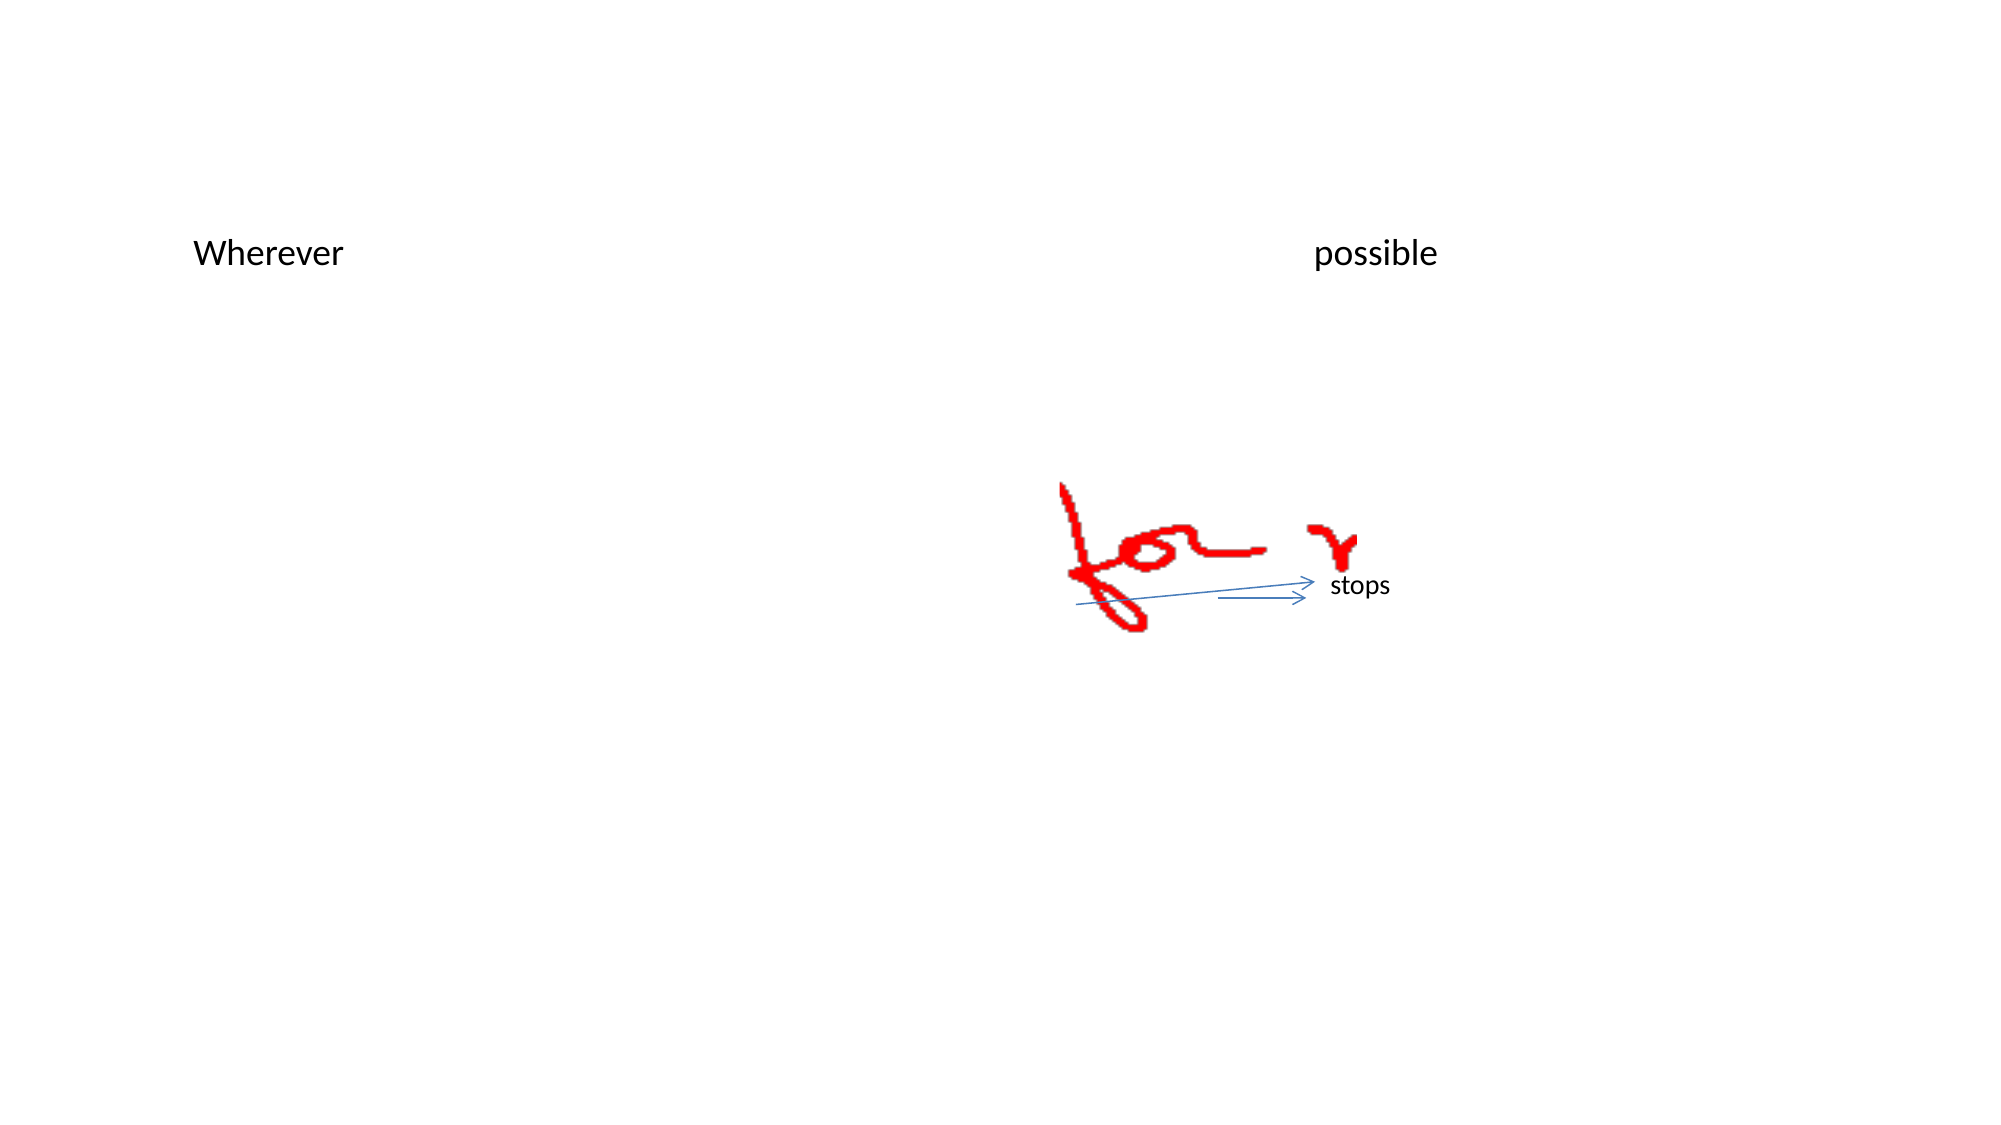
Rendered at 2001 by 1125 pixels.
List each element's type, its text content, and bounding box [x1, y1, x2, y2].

picture [1059, 358, 1358, 749]
text_box stops [1362, 559, 1406, 608]
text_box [1075, 581, 1316, 605]
